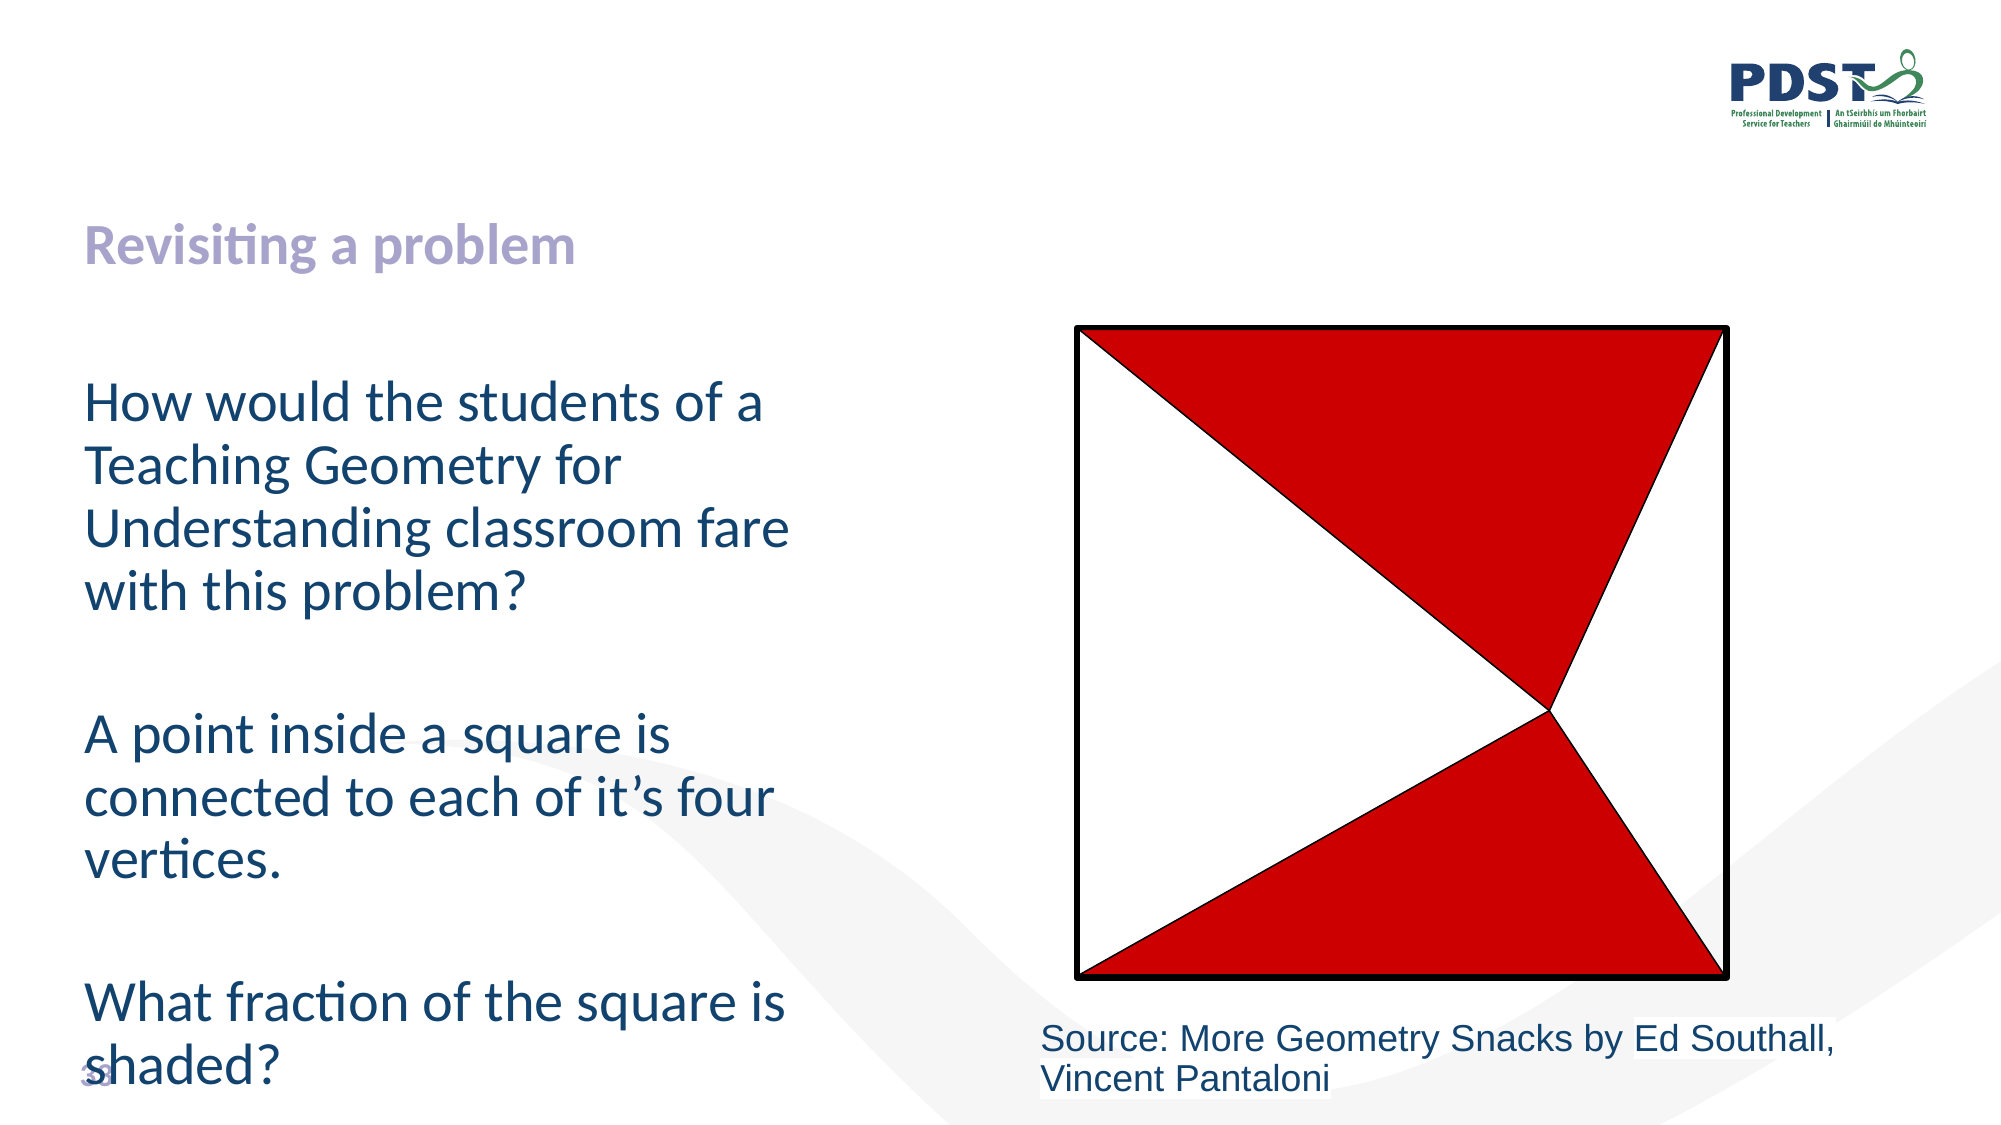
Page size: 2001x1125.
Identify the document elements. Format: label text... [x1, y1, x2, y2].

list How would the students of a Teaching Geometry for Understanding classroom fare with this problem? A point inside a square is connected to each of it’s four vertices. What fraction of the square is shaded? [84, 371, 879, 978]
title Revisiting a problem [84, 147, 947, 278]
text_box [1076, 328, 1727, 978]
text_box [1078, 329, 1724, 710]
list Source: More Geometry Snacks by Ed Southall, Vincent Pantaloni [1040, 1018, 1928, 1125]
slide_number 33 [0, 1042, 128, 1103]
text_box [1079, 710, 1725, 975]
